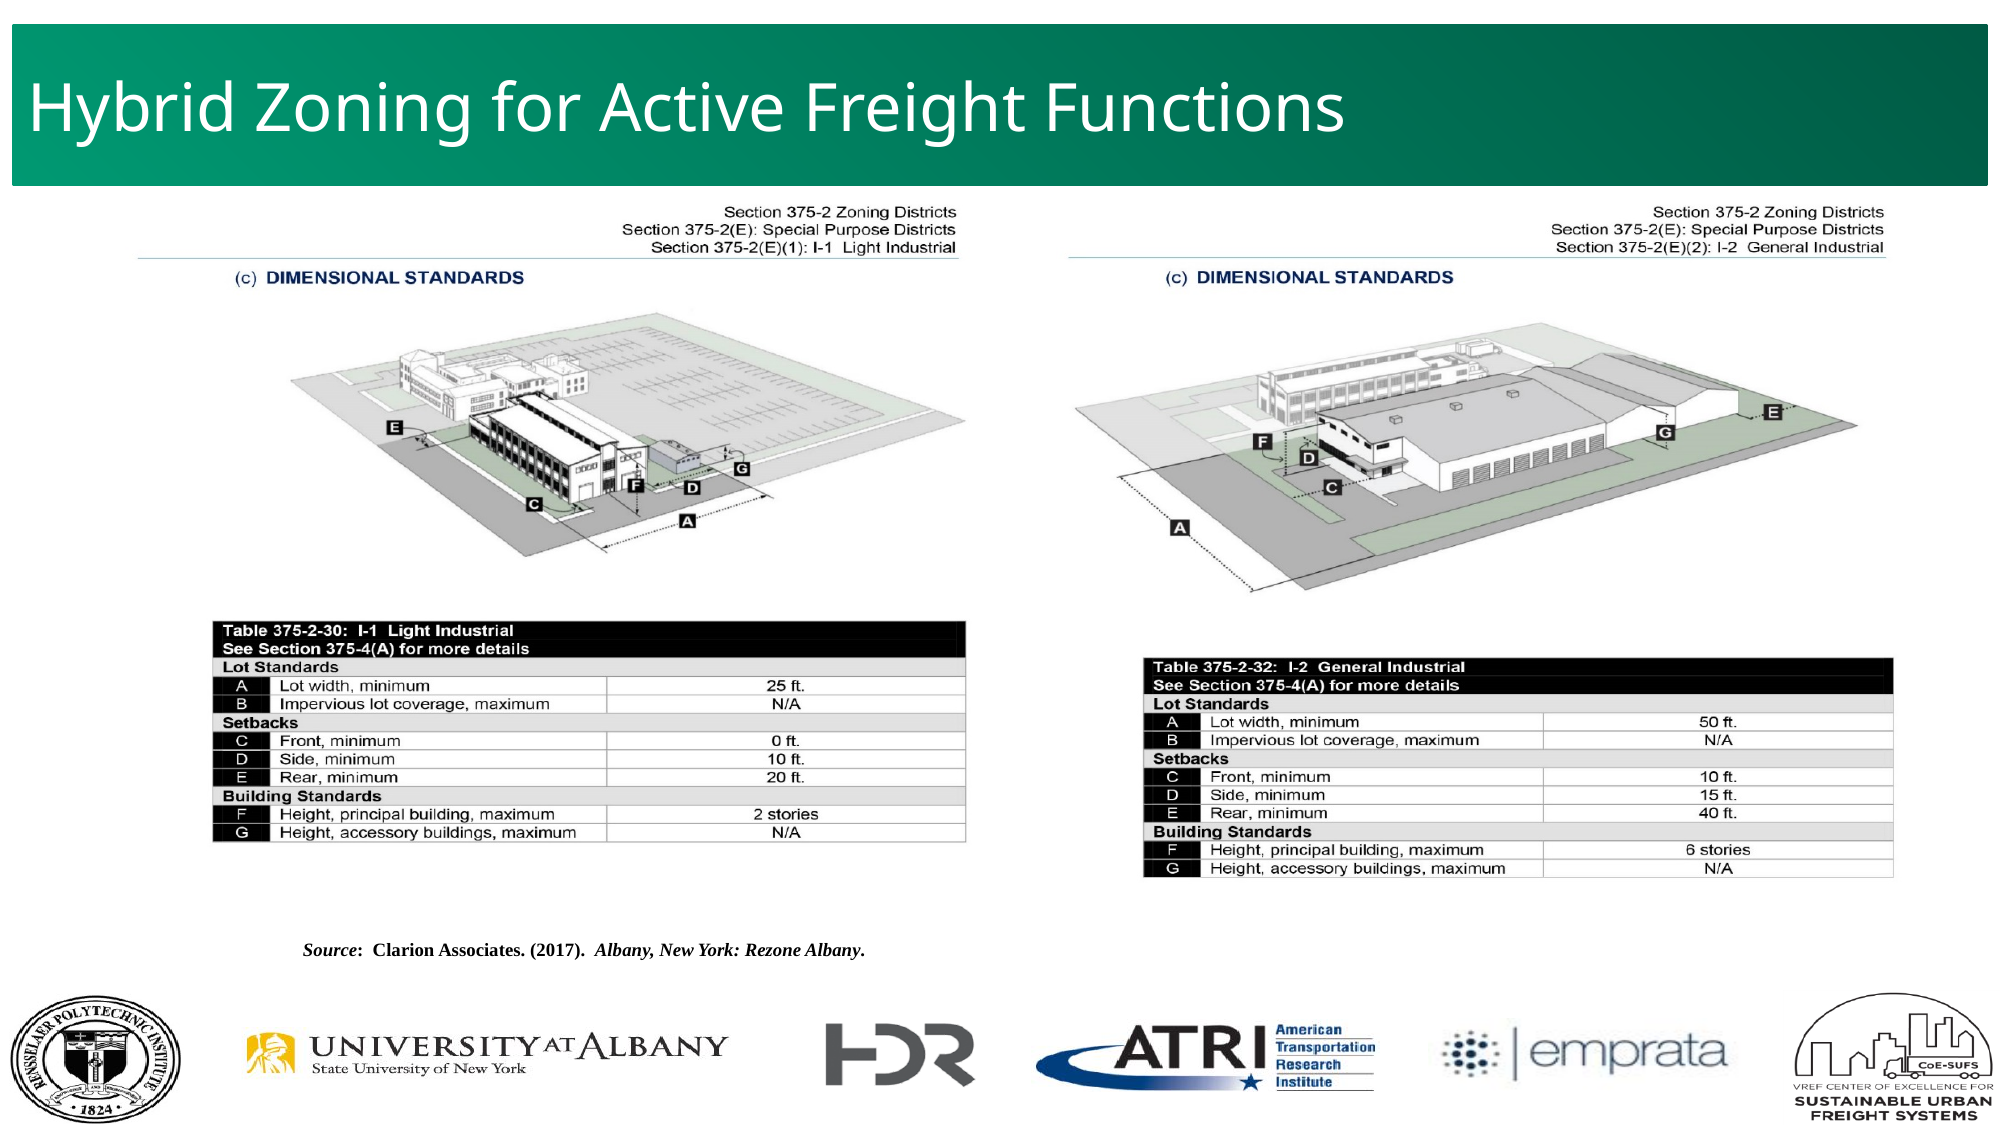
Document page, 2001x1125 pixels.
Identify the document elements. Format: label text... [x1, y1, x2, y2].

picture [1783, 990, 2000, 1125]
picture [9, 993, 184, 1124]
picture [1428, 1018, 1750, 1091]
picture [1055, 199, 1926, 898]
text_box Hybrid Zoning for Active Freight Functions [12, 24, 1988, 186]
picture [241, 1027, 734, 1086]
text_box Source: Clarion Associates. (2017). Albany, New York: Rezone Albany. [288, 930, 1101, 968]
picture [124, 199, 1003, 861]
picture [816, 1018, 983, 1090]
picture [1031, 1019, 1380, 1092]
